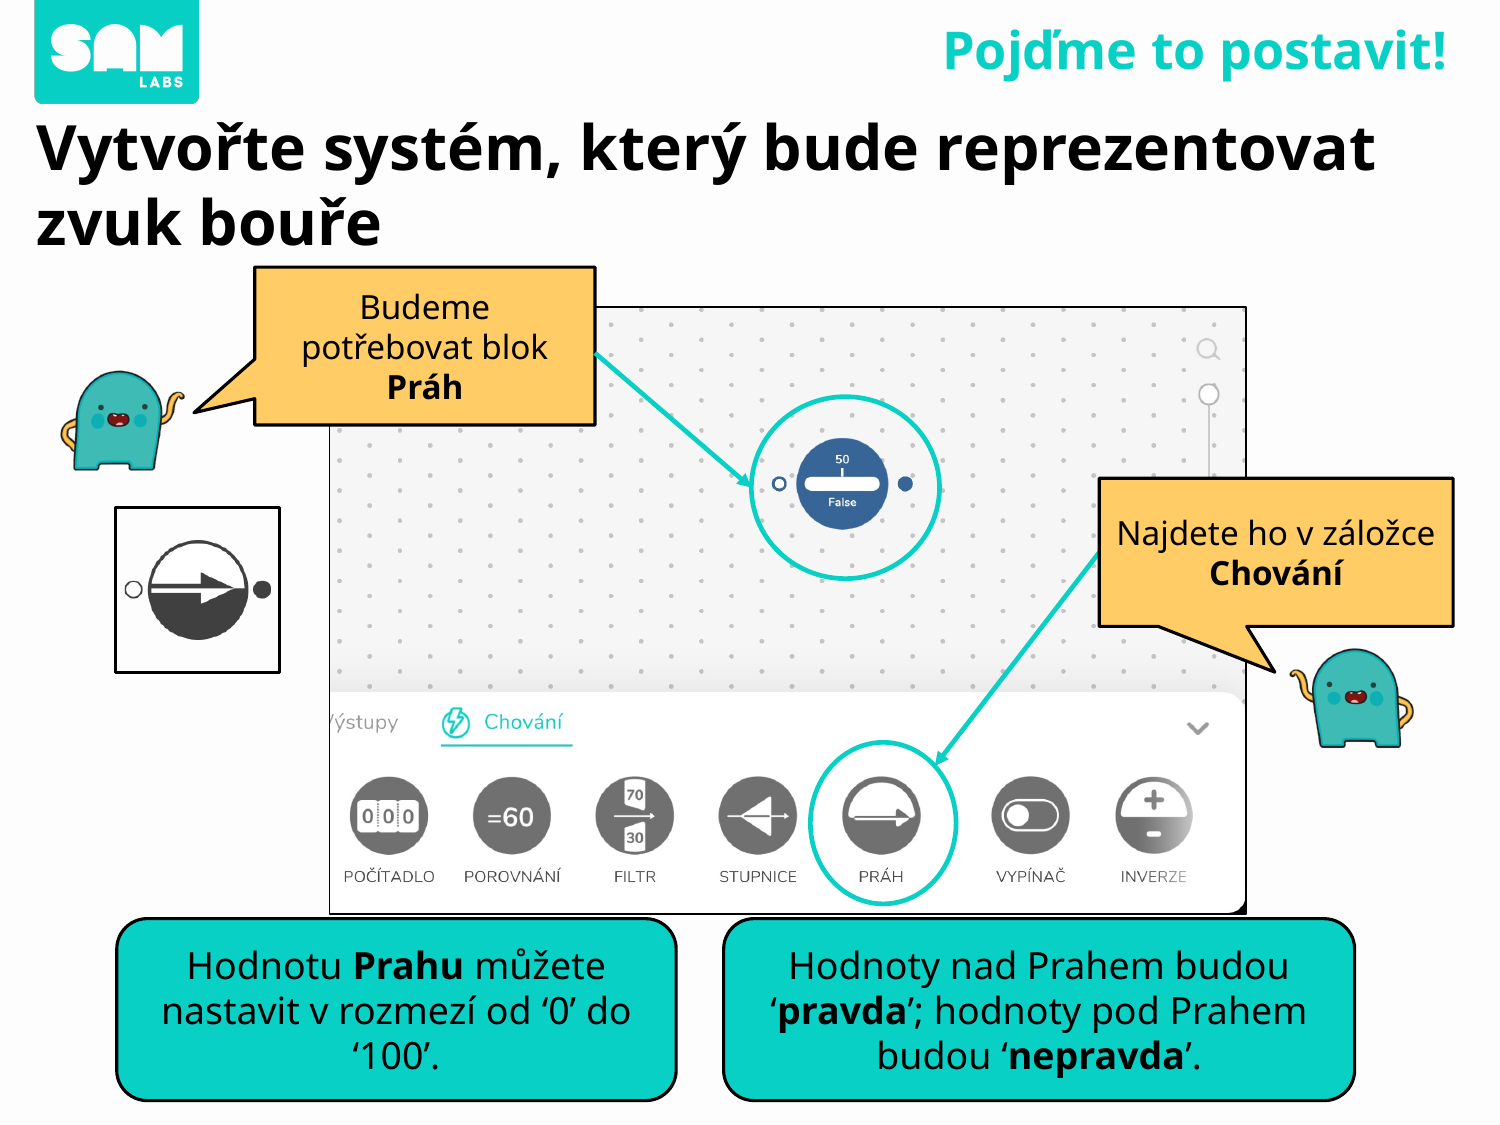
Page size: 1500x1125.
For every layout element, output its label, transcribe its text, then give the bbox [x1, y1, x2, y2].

picture [116, 509, 279, 672]
text_box [25, 200, 1422, 305]
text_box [934, 552, 1100, 767]
text_box Najdete ho v záložce Chování [1250, 478, 1454, 627]
text_box Hodnotu Prahu můžete nastavit v rozmezí od ‘0’ do ‘100’. [116, 918, 677, 1101]
text_box Hodnoty nad Prahem budou ‘pravda’; hodnoty pod Prahem budou ‘nepravda’. [723, 918, 1355, 1101]
text_box Pojďme to postavit! [899, 1, 1500, 89]
picture [329, 307, 1246, 914]
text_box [594, 352, 752, 488]
picture [33, 352, 208, 490]
picture [0, 0, 199, 104]
picture [1266, 629, 1441, 768]
text_box Vytvořte systém, který bude reprezentovat zvuk bouře [21, 100, 1475, 200]
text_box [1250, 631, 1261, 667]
text_box Budeme potřebovat blok Práh [213, 267, 596, 426]
